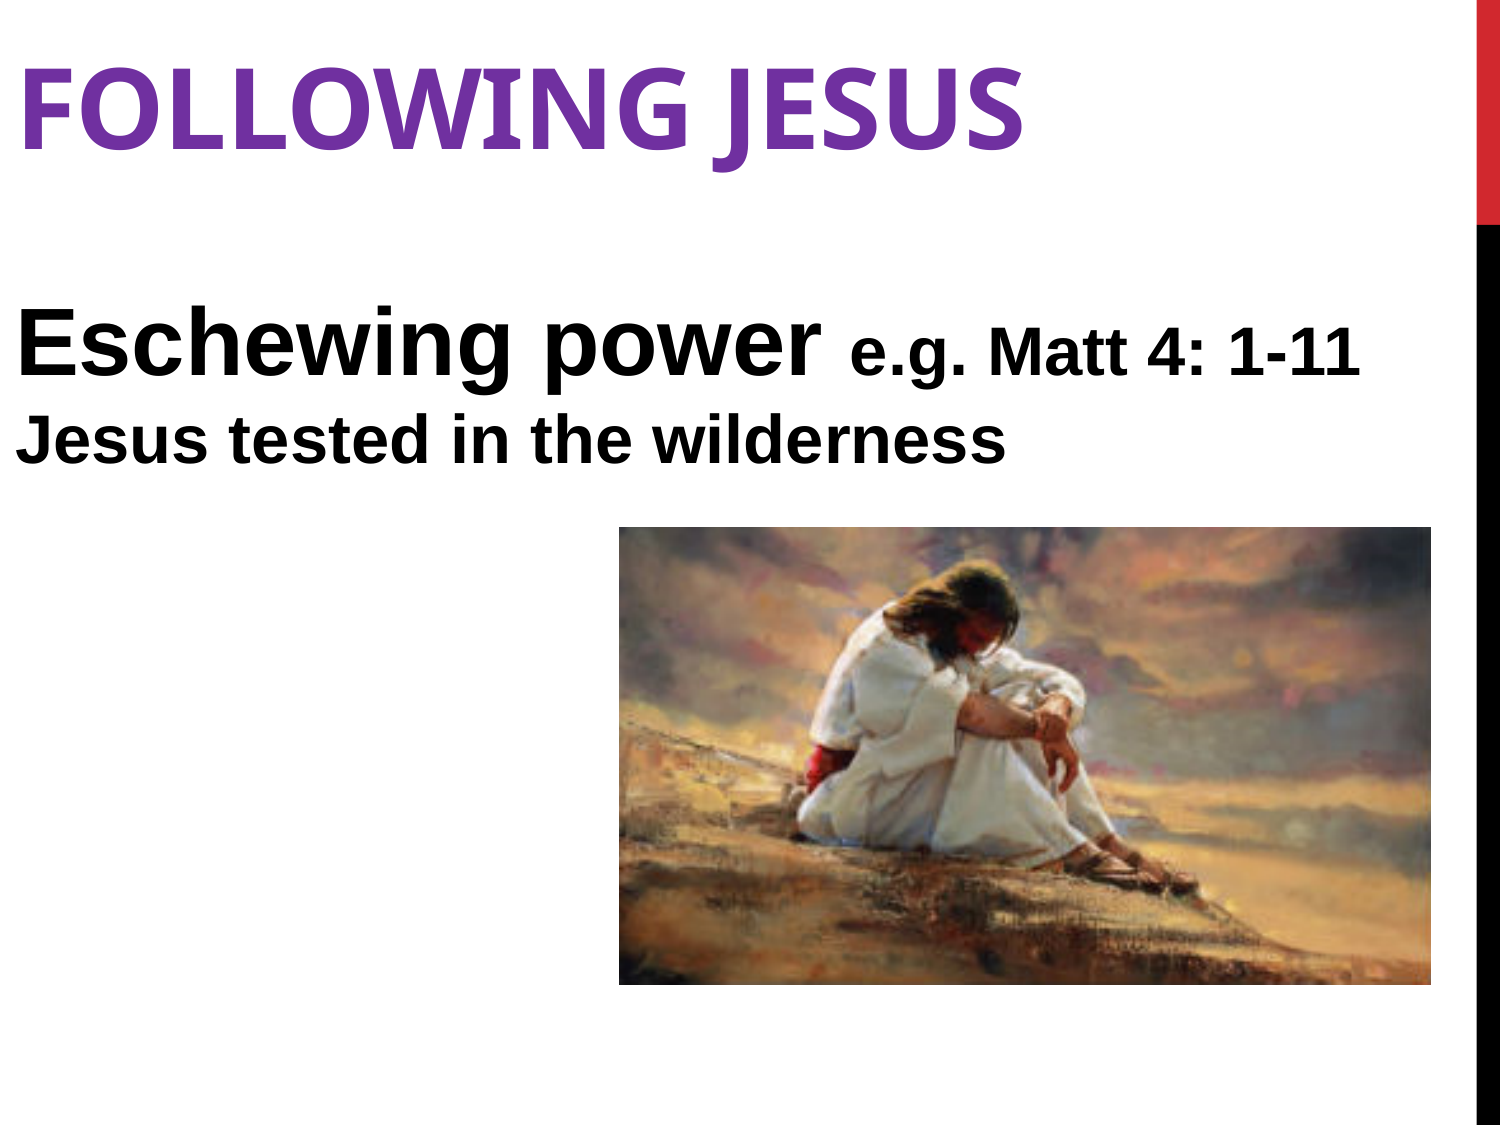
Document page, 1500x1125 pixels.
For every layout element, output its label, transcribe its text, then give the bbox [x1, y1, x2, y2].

list Eschewing power e.g. Matt 4: 1-11 Jesus tested in the wilderness [0, 125, 1500, 1125]
picture [619, 526, 1431, 985]
